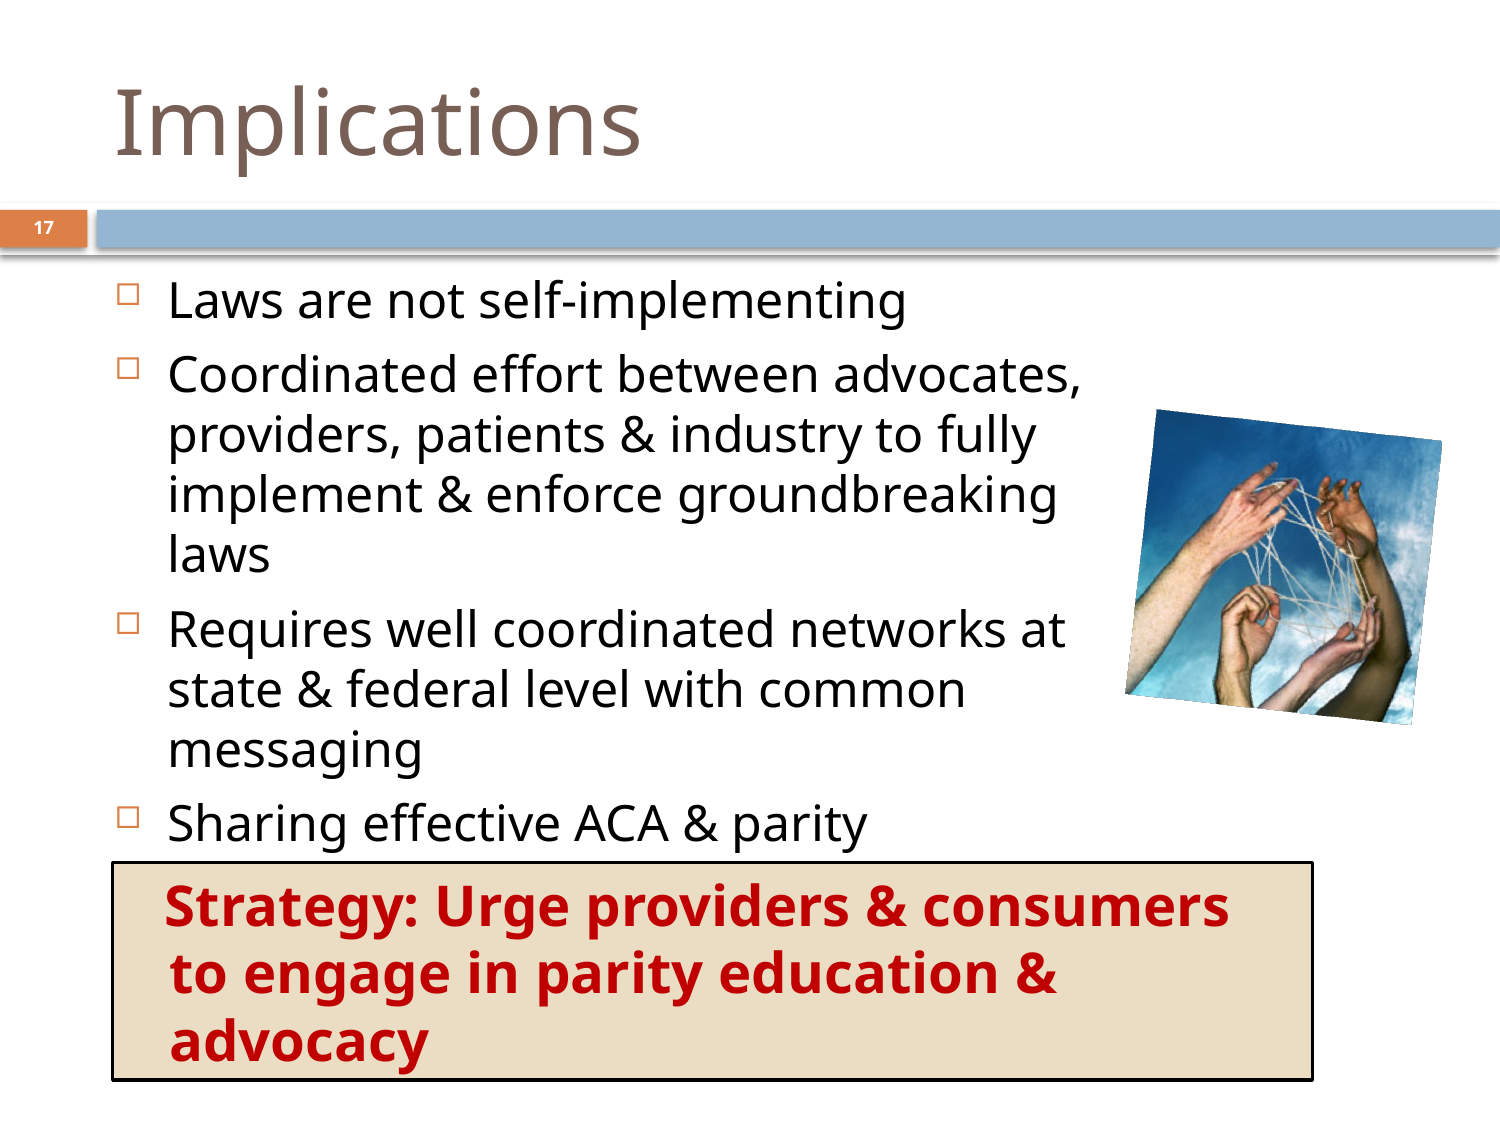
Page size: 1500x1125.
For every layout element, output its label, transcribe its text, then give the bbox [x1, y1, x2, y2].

slide_number 17 [0, 208, 88, 249]
title Implications [99, 37, 1438, 201]
list Laws are not self-implementing Coordinated effort between advocates, providers, patients & industry to fully implement & enforce groundbreaking laws Requires well coordinated networks at state & federal level with common messaging Sharing effective ACA & parity implementation strategies & replicating successes [99, 260, 1176, 1011]
picture [1140, 412, 1442, 725]
text_box Strategy: Urge providers & consumers to engage in parity education & advocacy [112, 862, 1313, 1080]
